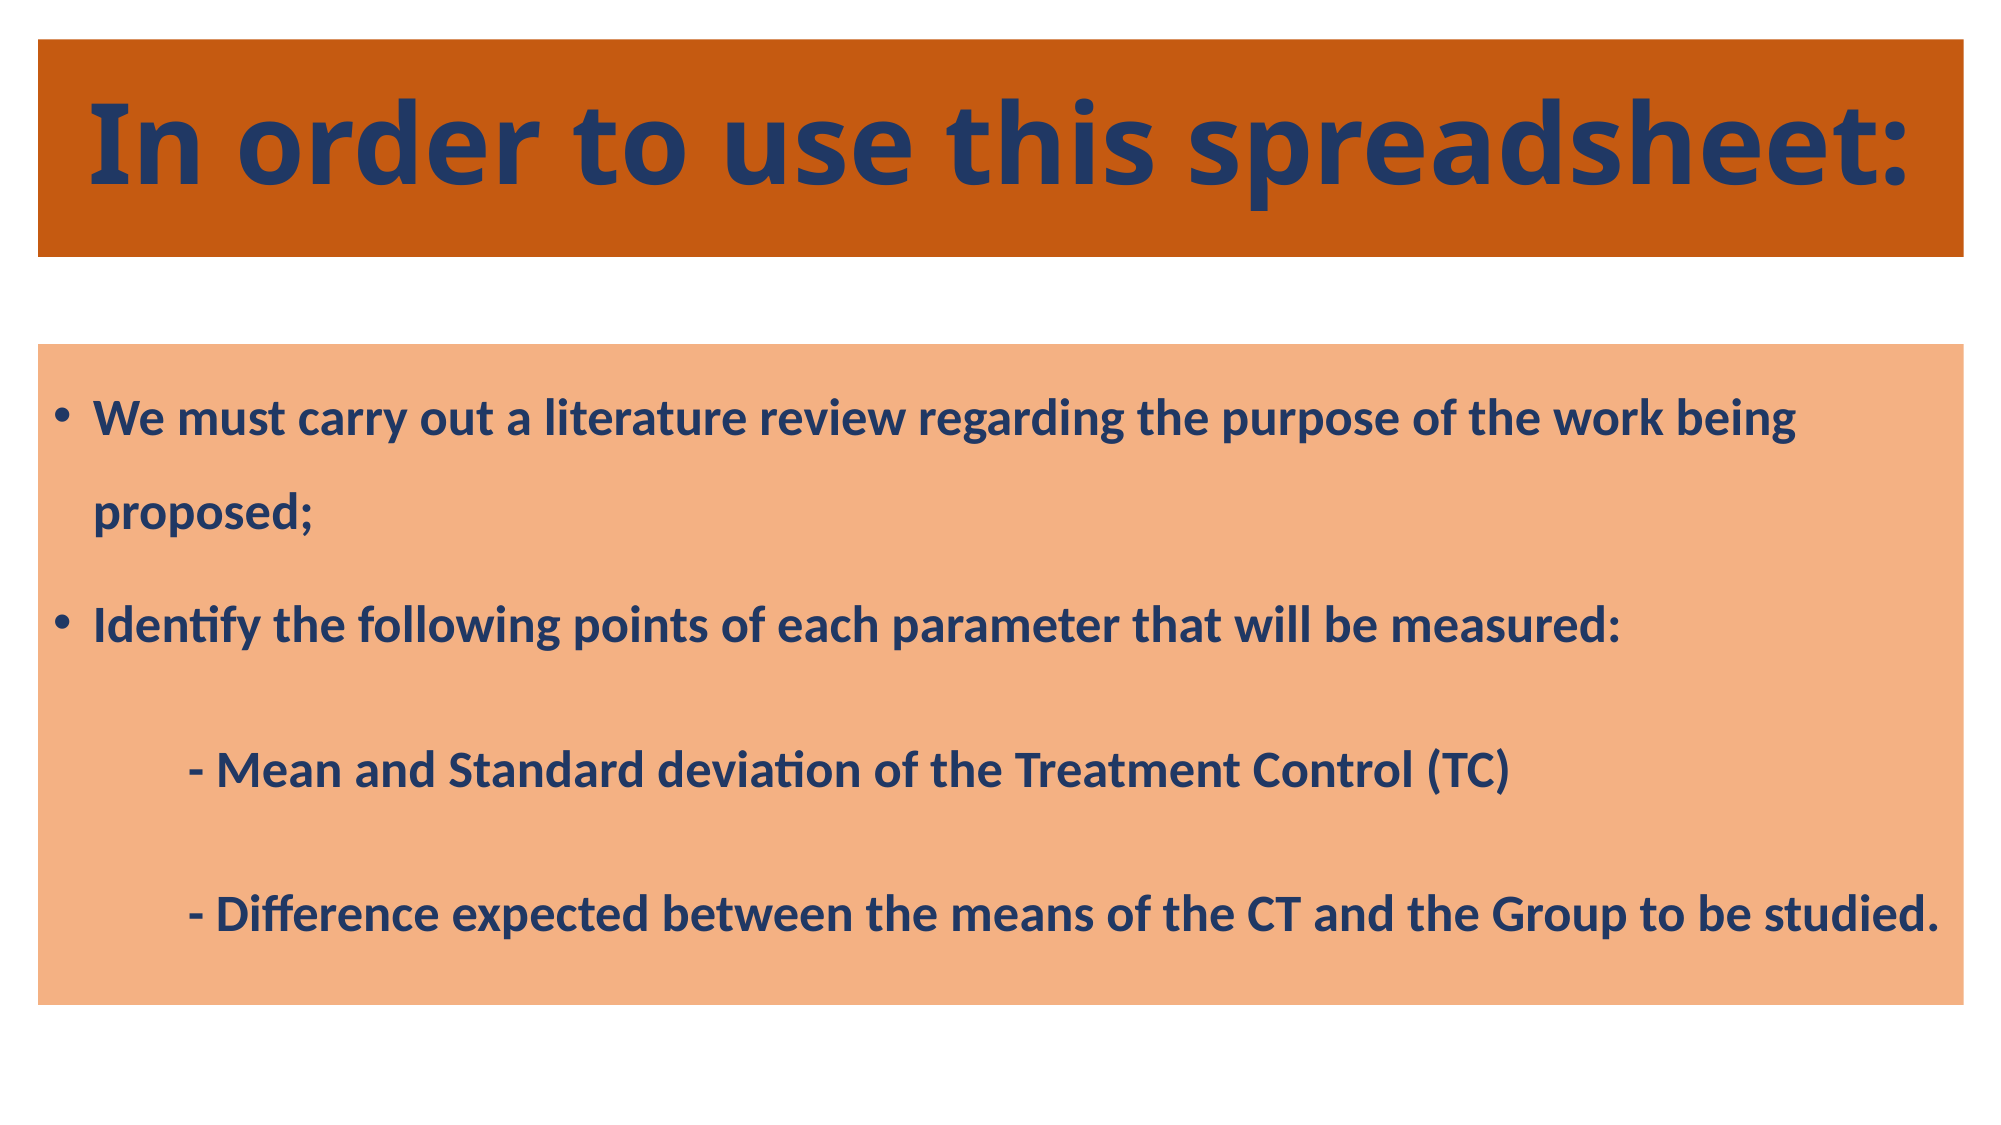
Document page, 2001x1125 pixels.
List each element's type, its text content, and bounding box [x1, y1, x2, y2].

list We must carry out a literature review regarding the purpose of the work being proposed; Identify the following points of each parameter that will be measured: - Mean and Standard deviation of the Treatment Control (TC) - Difference expected between the means of the CT and the Group to be studied. [38, 344, 1964, 1005]
title In order to use this spreadsheet: [38, 39, 1964, 257]
